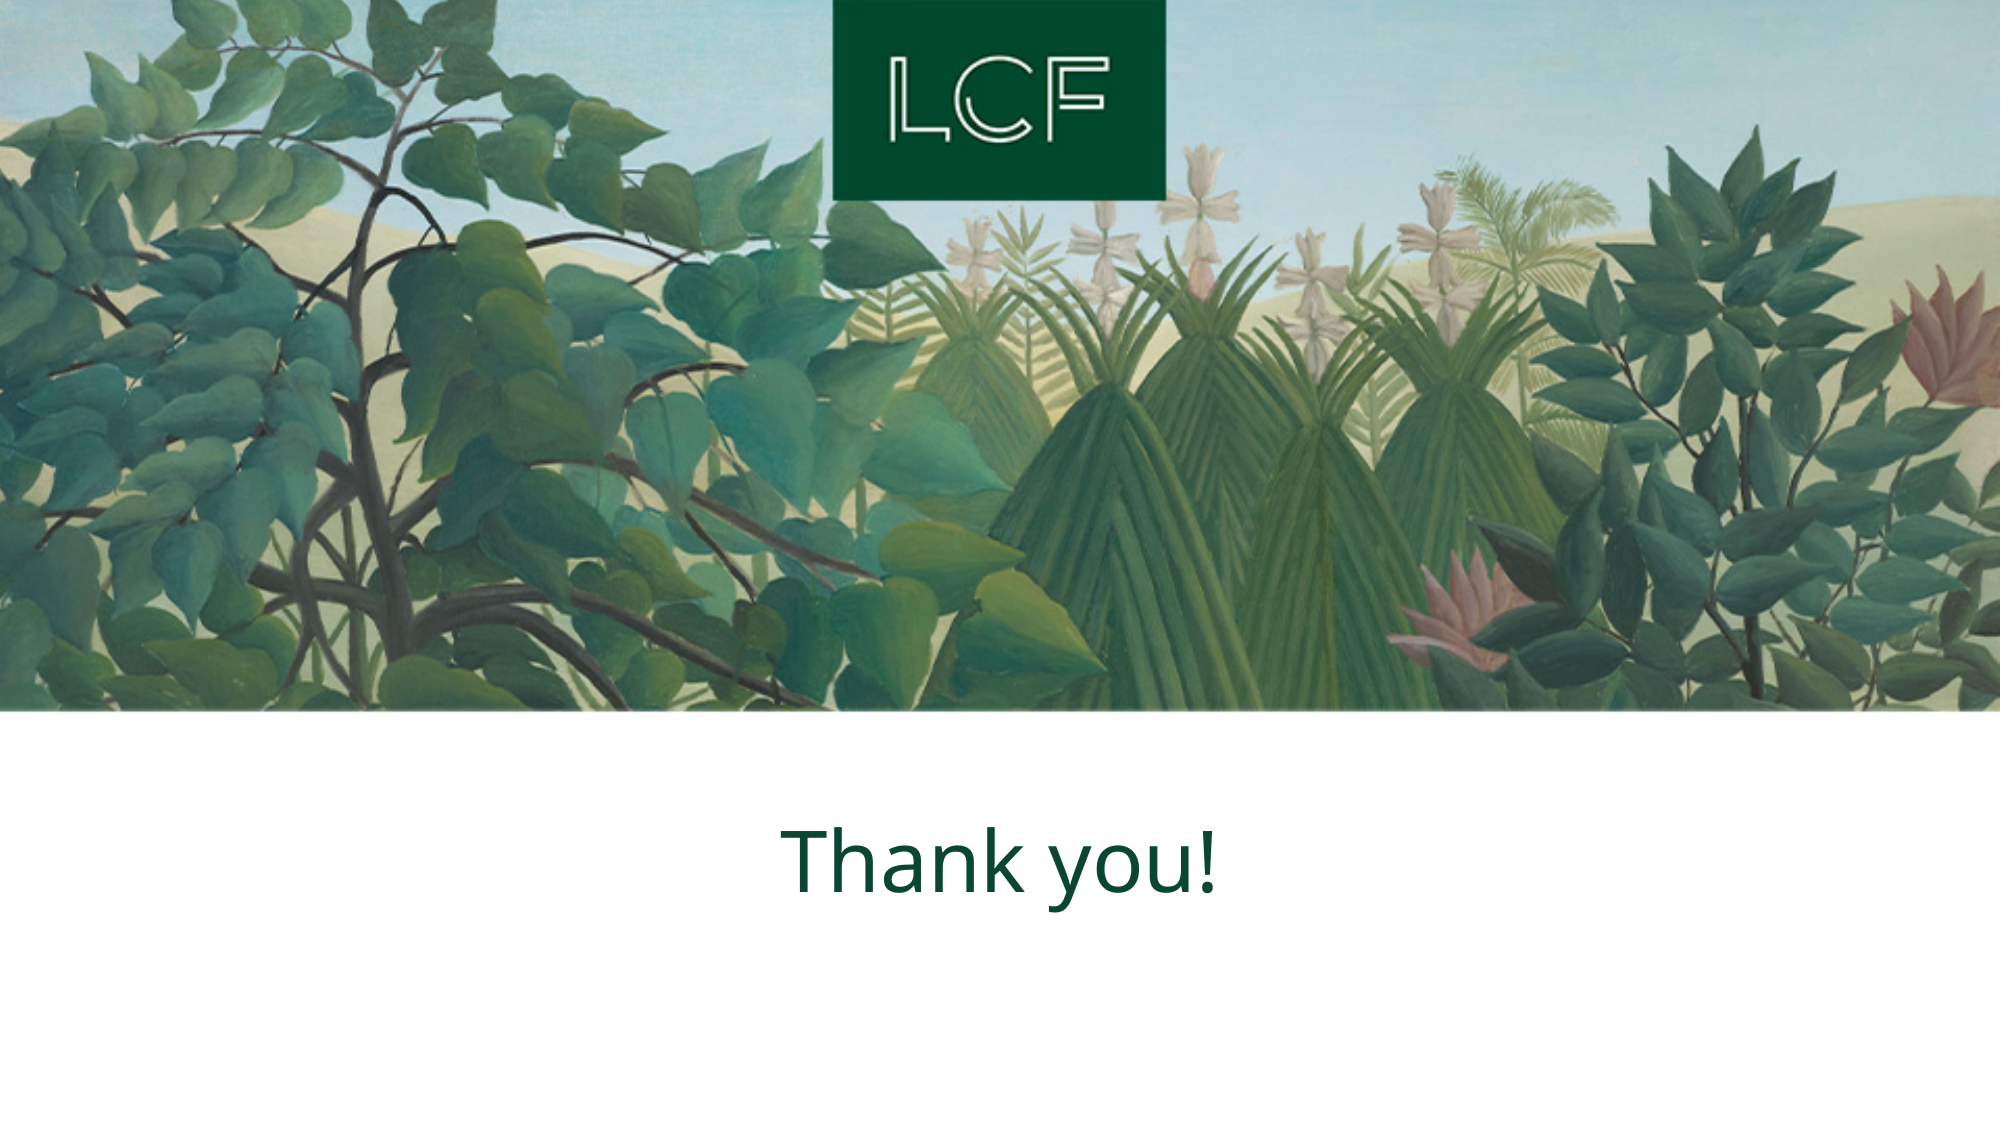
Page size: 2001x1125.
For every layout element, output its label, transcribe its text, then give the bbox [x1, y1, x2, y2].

subtitle Thank you! [249, 728, 1750, 1001]
picture [0, 0, 2000, 1125]
